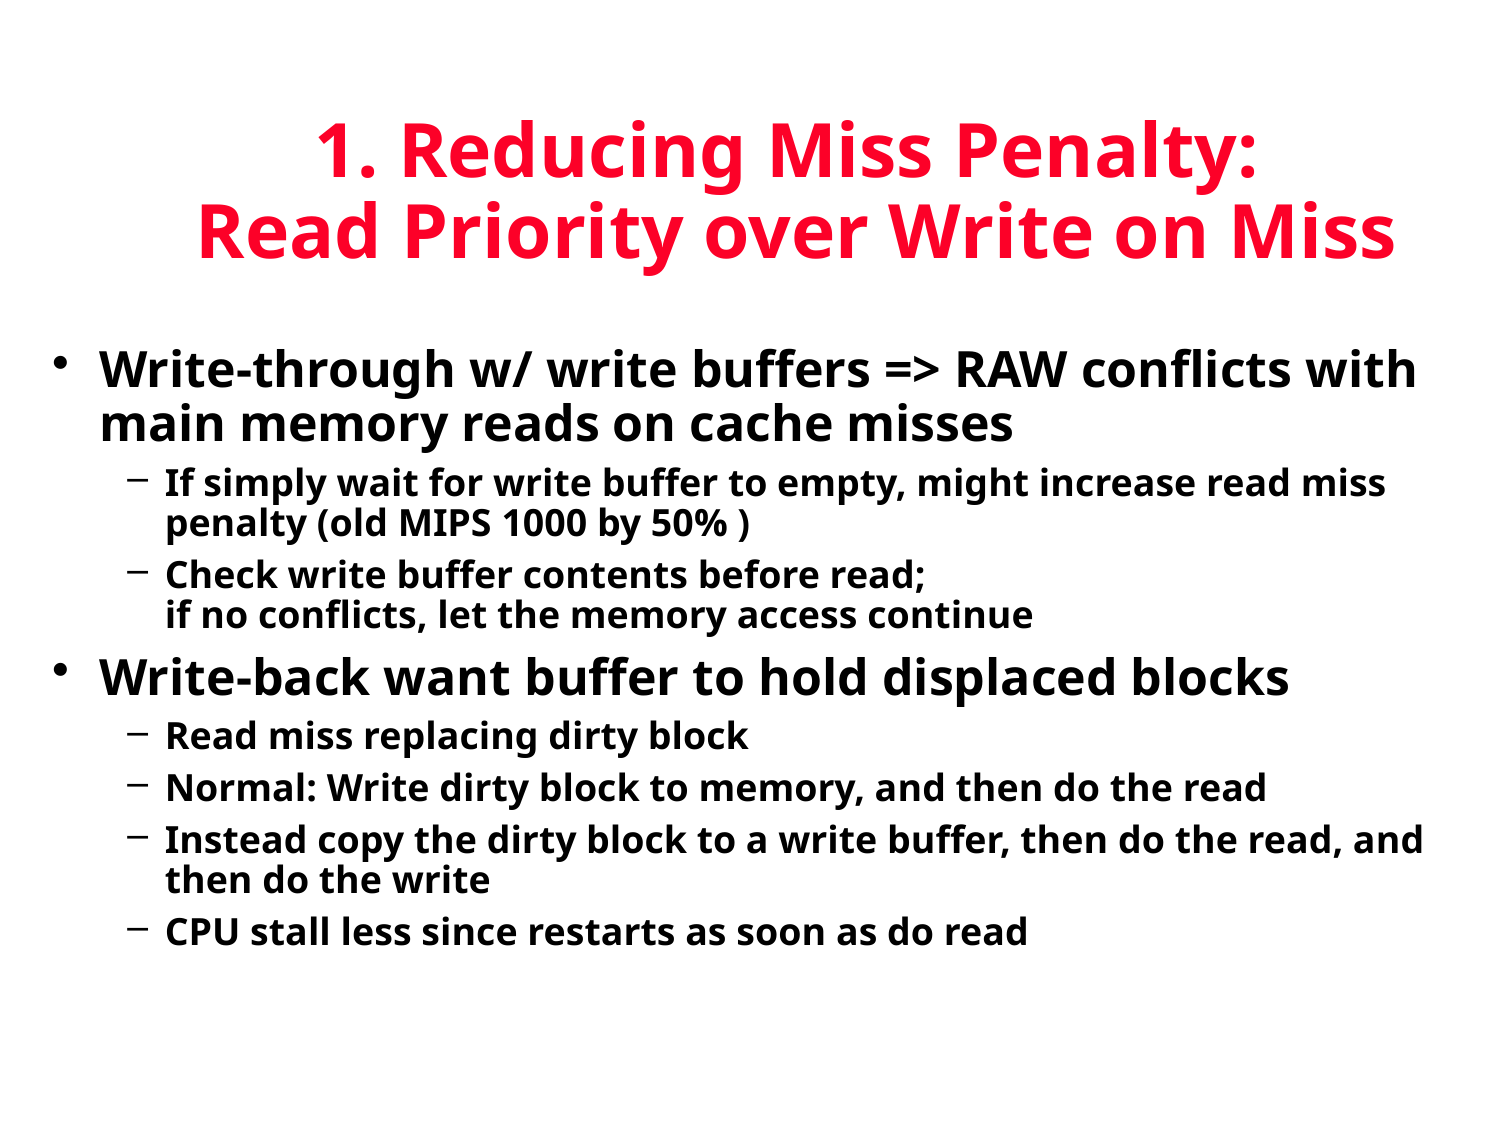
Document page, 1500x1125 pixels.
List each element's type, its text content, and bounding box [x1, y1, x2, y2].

list Write-through w/ write buffers => RAW conflicts with main memory reads on cache misses If simply wait for write buffer to empty, might increase read miss penalty (old MIPS 1000 by 50% ) Check write buffer contents before read; if no conflicts, let the memory access continue Write-back want buffer to hold displaced blocks Read miss replacing dirty block Normal: Write dirty block to memory, and then do the read Instead copy the dirty block to a write buffer, then do the read, and then do the write CPU stall less since restarts as soon as do read [36, 336, 1463, 1013]
title 1. Reducing Miss Penalty: Read Priority over Write on Miss [161, 99, 1432, 288]
